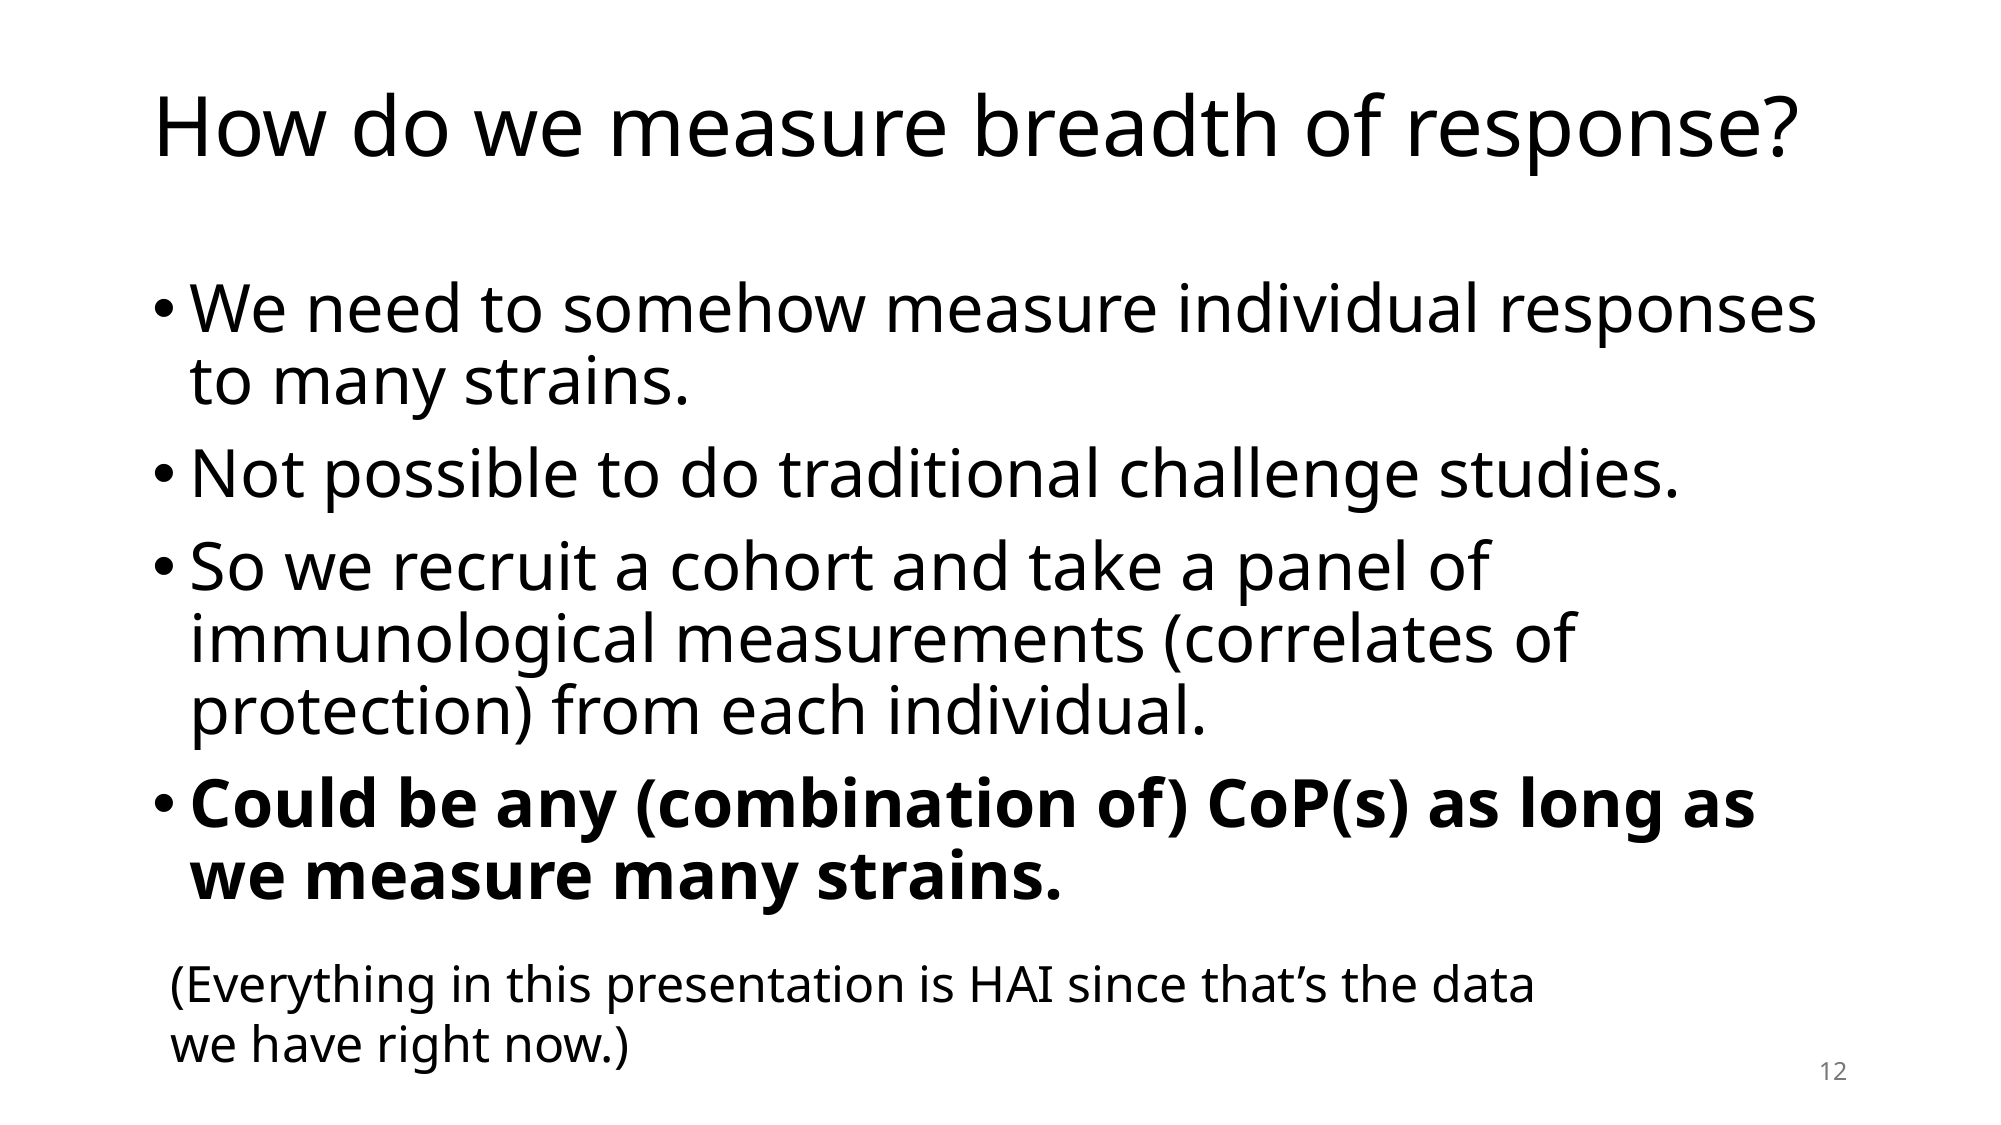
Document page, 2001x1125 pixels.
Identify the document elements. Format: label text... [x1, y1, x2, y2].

text_box (Everything in this presentation is HAI since that’s the data we have right now.) [155, 945, 1552, 1080]
slide_number 12 [1412, 1042, 1863, 1103]
list We need to somehow measure individual responses to many strains. Not possible to do traditional challenge studies. So we recruit a cohort and take a panel of immunological measurements (correlates of protection) from each individual. Could be any (combination of) CoP(s) as long as we measure many strains. [137, 267, 1863, 1014]
title How do we measure breadth of response? [137, 20, 1863, 238]
